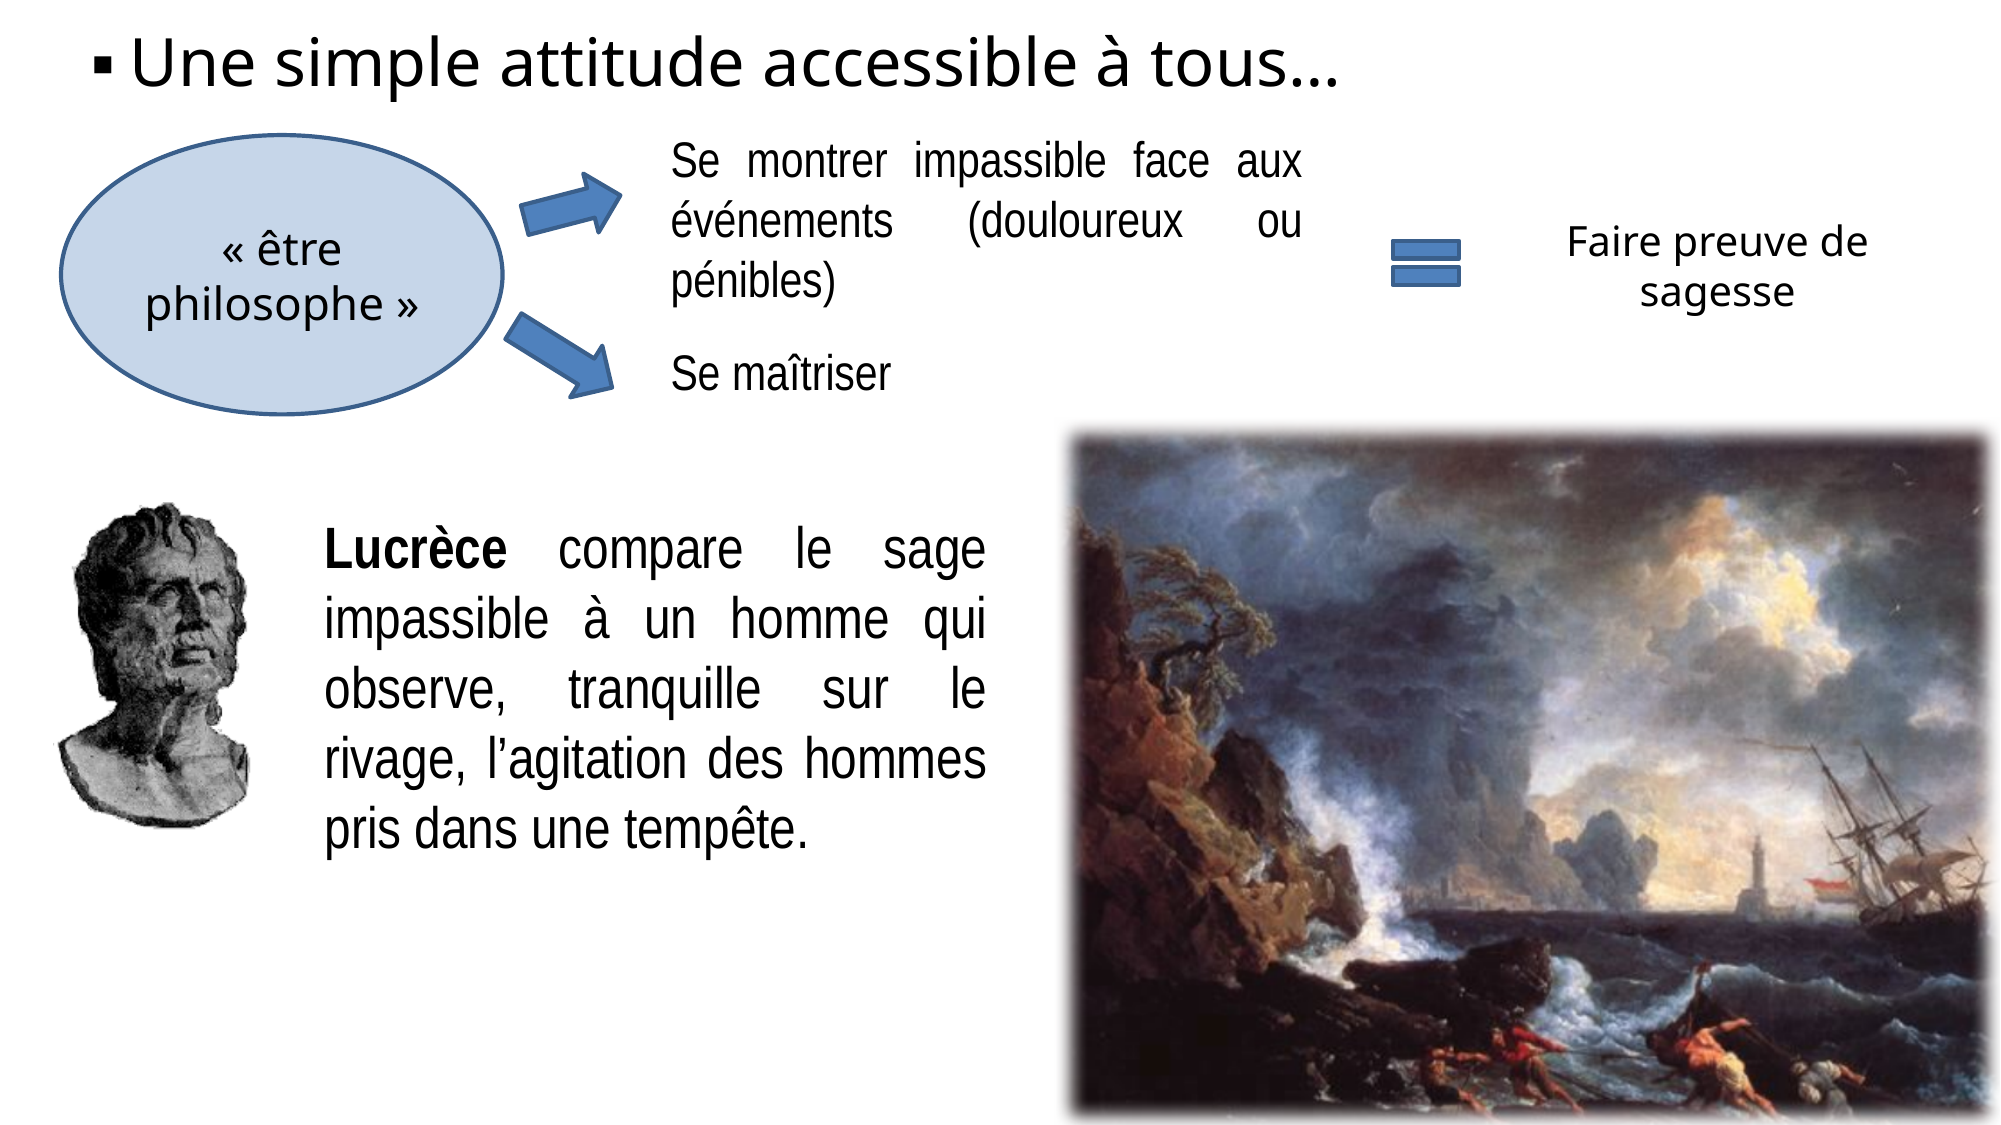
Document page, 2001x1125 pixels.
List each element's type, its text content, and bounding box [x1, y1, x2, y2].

text_box Lucrèce compare le sage impassible à un homme qui observe, tranquille sur le rivage, l’agitation des hommes pris dans une tempête. [309, 502, 1003, 868]
text_box Faire preuve de sagesse [1471, 207, 1964, 323]
text_box Se montrer impassible face aux événements (douloureux ou pénibles) [655, 119, 1318, 315]
text_box Se maîtriser [655, 332, 1318, 408]
text_box [1391, 239, 1461, 261]
text_box [503, 311, 615, 400]
text_box « être philosophe » [58, 132, 505, 417]
text_box ▪ Une simple attitude accessible à tous… [76, 12, 1898, 108]
picture [1053, 416, 2000, 1125]
picture [52, 502, 279, 832]
text_box [518, 171, 623, 237]
text_box [1391, 265, 1461, 287]
